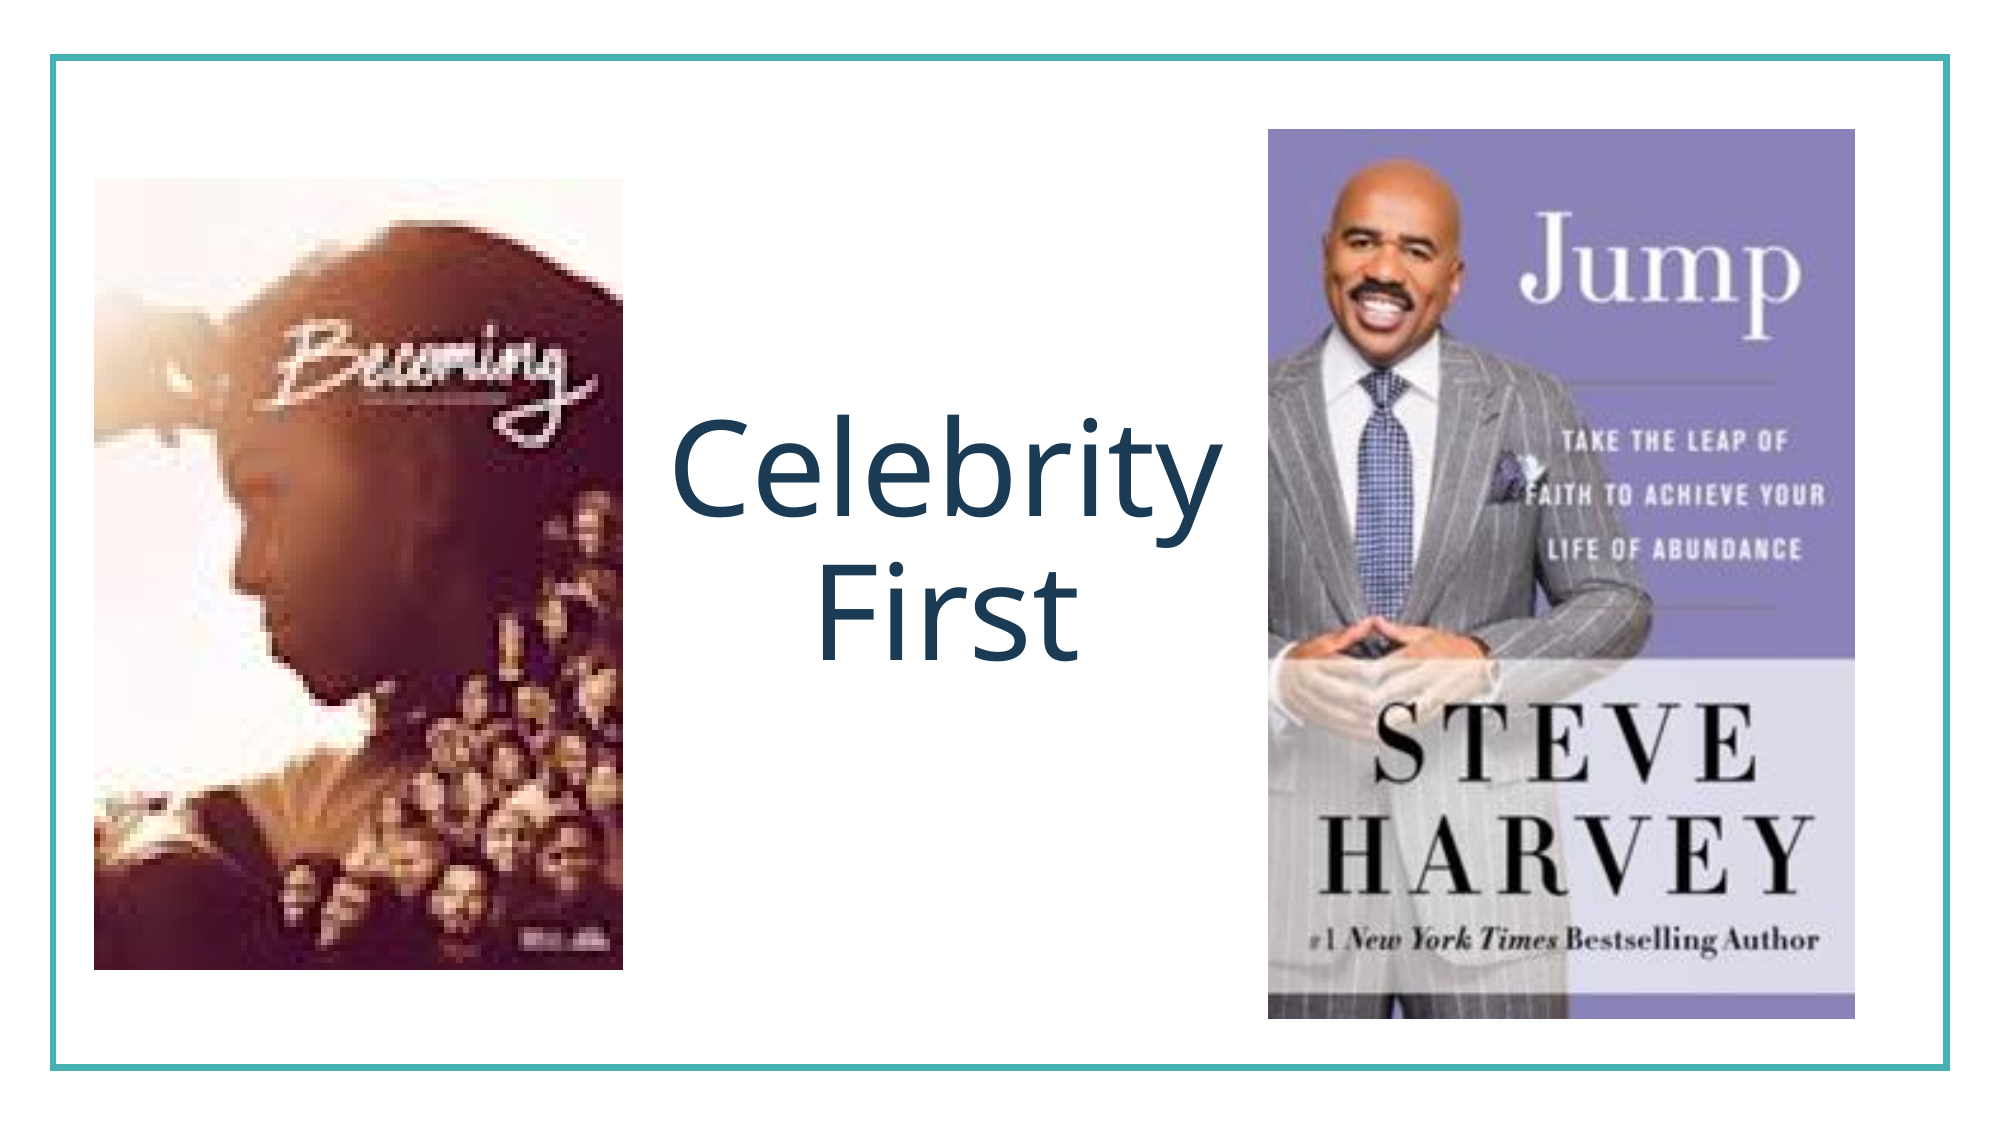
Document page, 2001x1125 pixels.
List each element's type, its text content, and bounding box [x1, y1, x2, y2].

picture [1268, 129, 1855, 1019]
picture [94, 178, 623, 971]
text_box [52, 56, 1948, 1069]
title Celebrity First [623, 428, 1268, 697]
